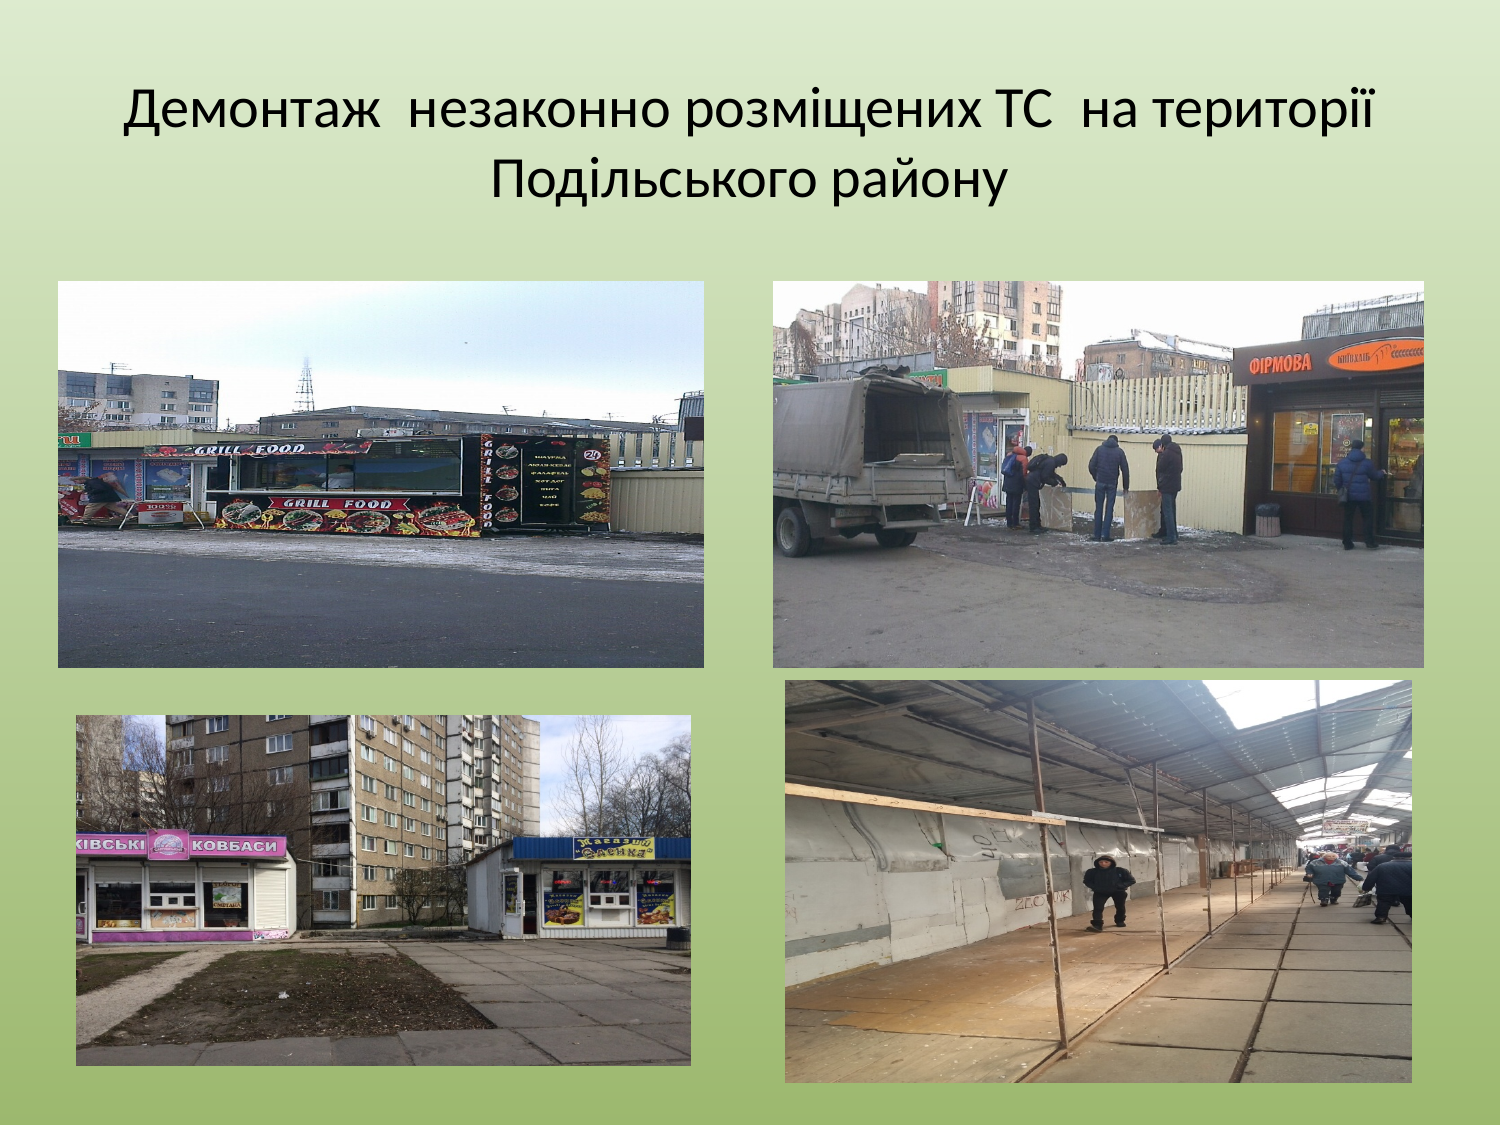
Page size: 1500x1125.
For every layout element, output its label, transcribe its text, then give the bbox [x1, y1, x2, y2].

picture [76, 715, 692, 1067]
picture [773, 280, 1424, 669]
picture [785, 680, 1412, 1083]
title Демонтаж незаконно розміщених ТС на території Подільського району [75, 45, 1425, 233]
picture [58, 280, 704, 669]
